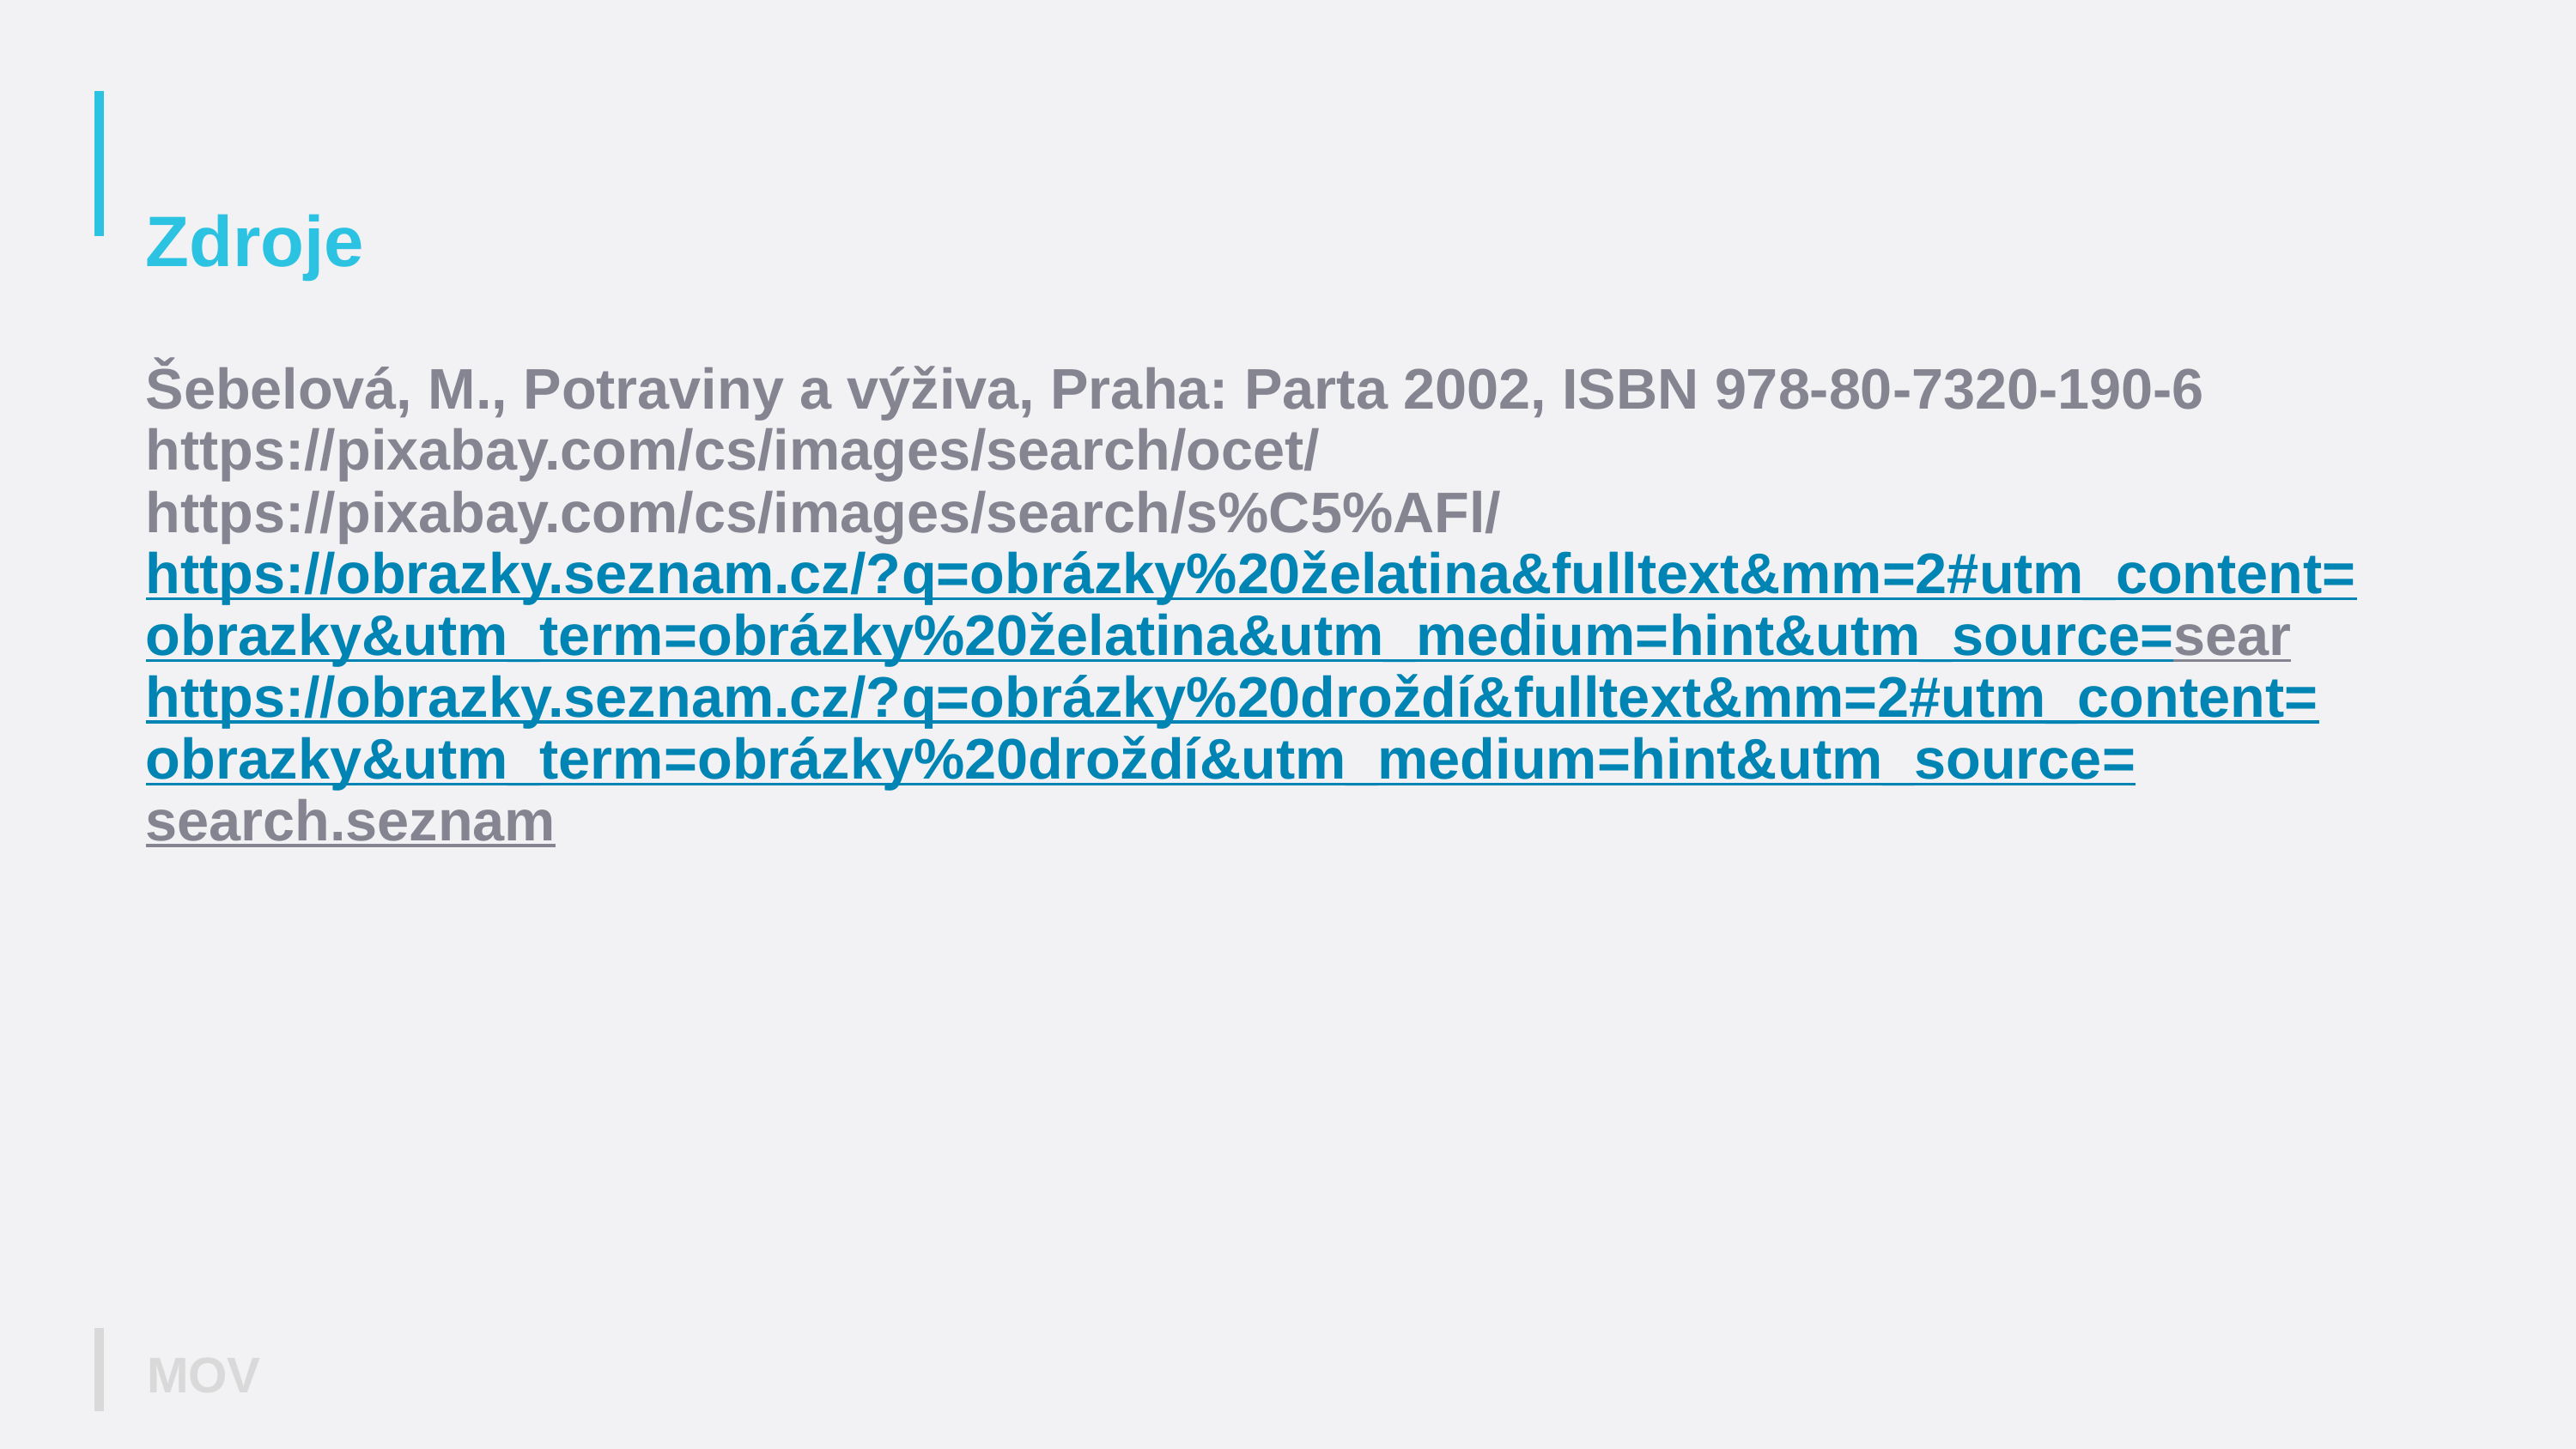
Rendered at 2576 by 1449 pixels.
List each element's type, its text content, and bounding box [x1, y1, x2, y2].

title Zdroje Šebelová, M., Potraviny a výživa, Praha: Parta 2002, ISBN 978-80-7320-190-6 https://pixabay.com/cs/images/search/ocet/ https://pixabay.com/cs/images/search/s%C5%AFl/ https://obrazky.seznam.cz/?q=obrázky%20želatina&fulltext&mm=2#utm_content=obrazky&utm_term=obrázky%20želatina&utm_medium=hint&utm_source=sear https://obrazky.seznam.cz/?q=obrázky%20droždí&fulltext&mm=2#utm_content=obrazky&utm_term=obrázky%20droždí&utm_medium=hint&utm_source=search.seznam [132, 198, 2458, 1117]
